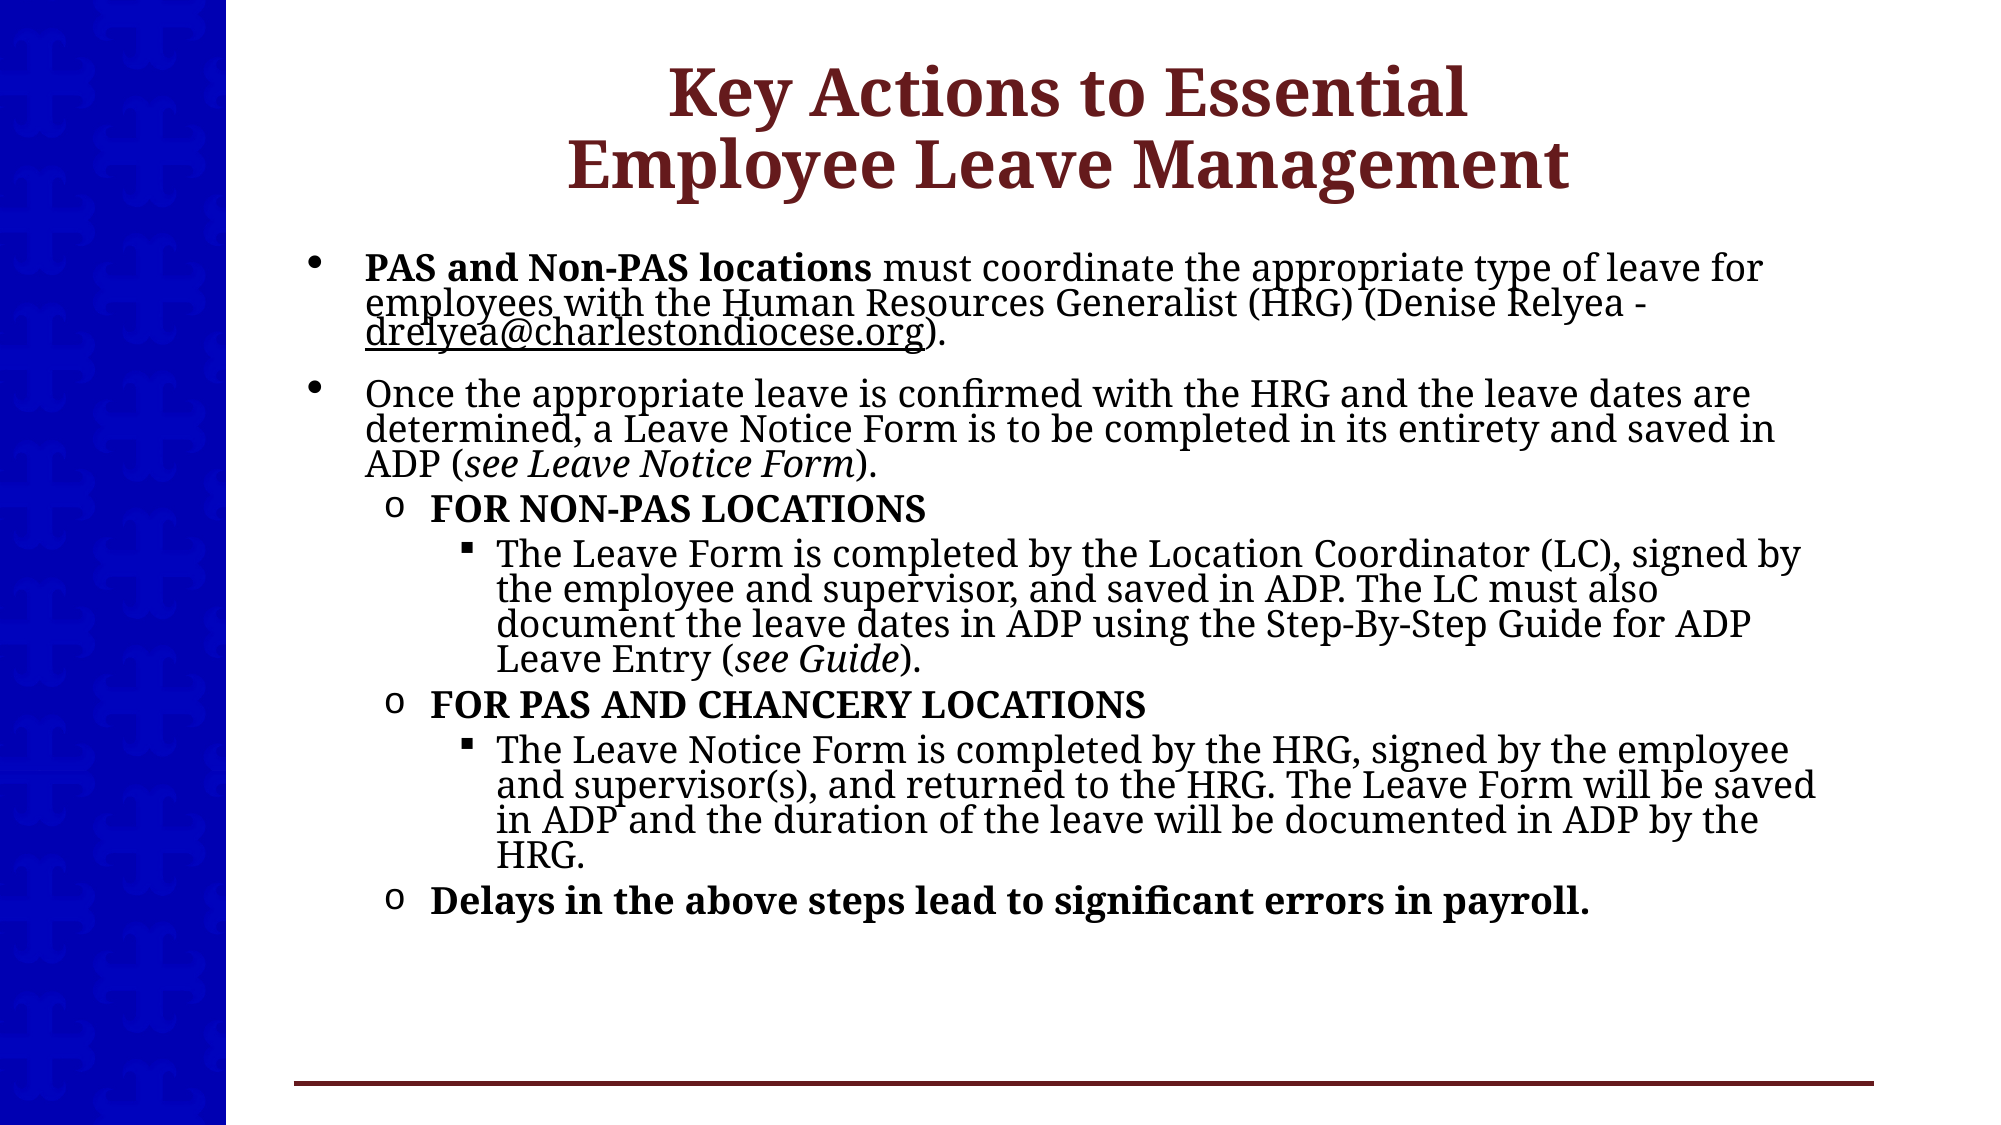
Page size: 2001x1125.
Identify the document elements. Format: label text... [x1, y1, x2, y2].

list PAS and Non-PAS locations must coordinate the appropriate type of leave for employees with the Human Resources Generalist (HRG) (Denise Relyea - drelyea@charlestondiocese.org). Once the appropriate leave is confirmed with the HRG and the leave dates are determined, a Leave Notice Form is to be completed in its entirety and saved in ADP (see Leave Notice Form). FOR NON-PAS LOCATIONS The Leave Form is completed by the Location Coordinator (LC), signed by the employee and supervisor, and saved in ADP. The LC must also document the leave dates in ADP using the Step-By-Step Guide for ADP Leave Entry (see Guide). FOR PAS AND CHANCERY LOCATIONS The Leave Notice Form is completed by the HRG, signed by the employee and supervisor(s), and returned to the HRG. The Leave Form will be saved in ADP and the duration of the leave will be documented in ADP by the HRG. Delays in the above steps lead to significant errors in payroll. [293, 246, 1863, 1014]
title Key Actions to Essential Employee Leave Management [293, 59, 1863, 203]
picture [0, 0, 226, 1125]
